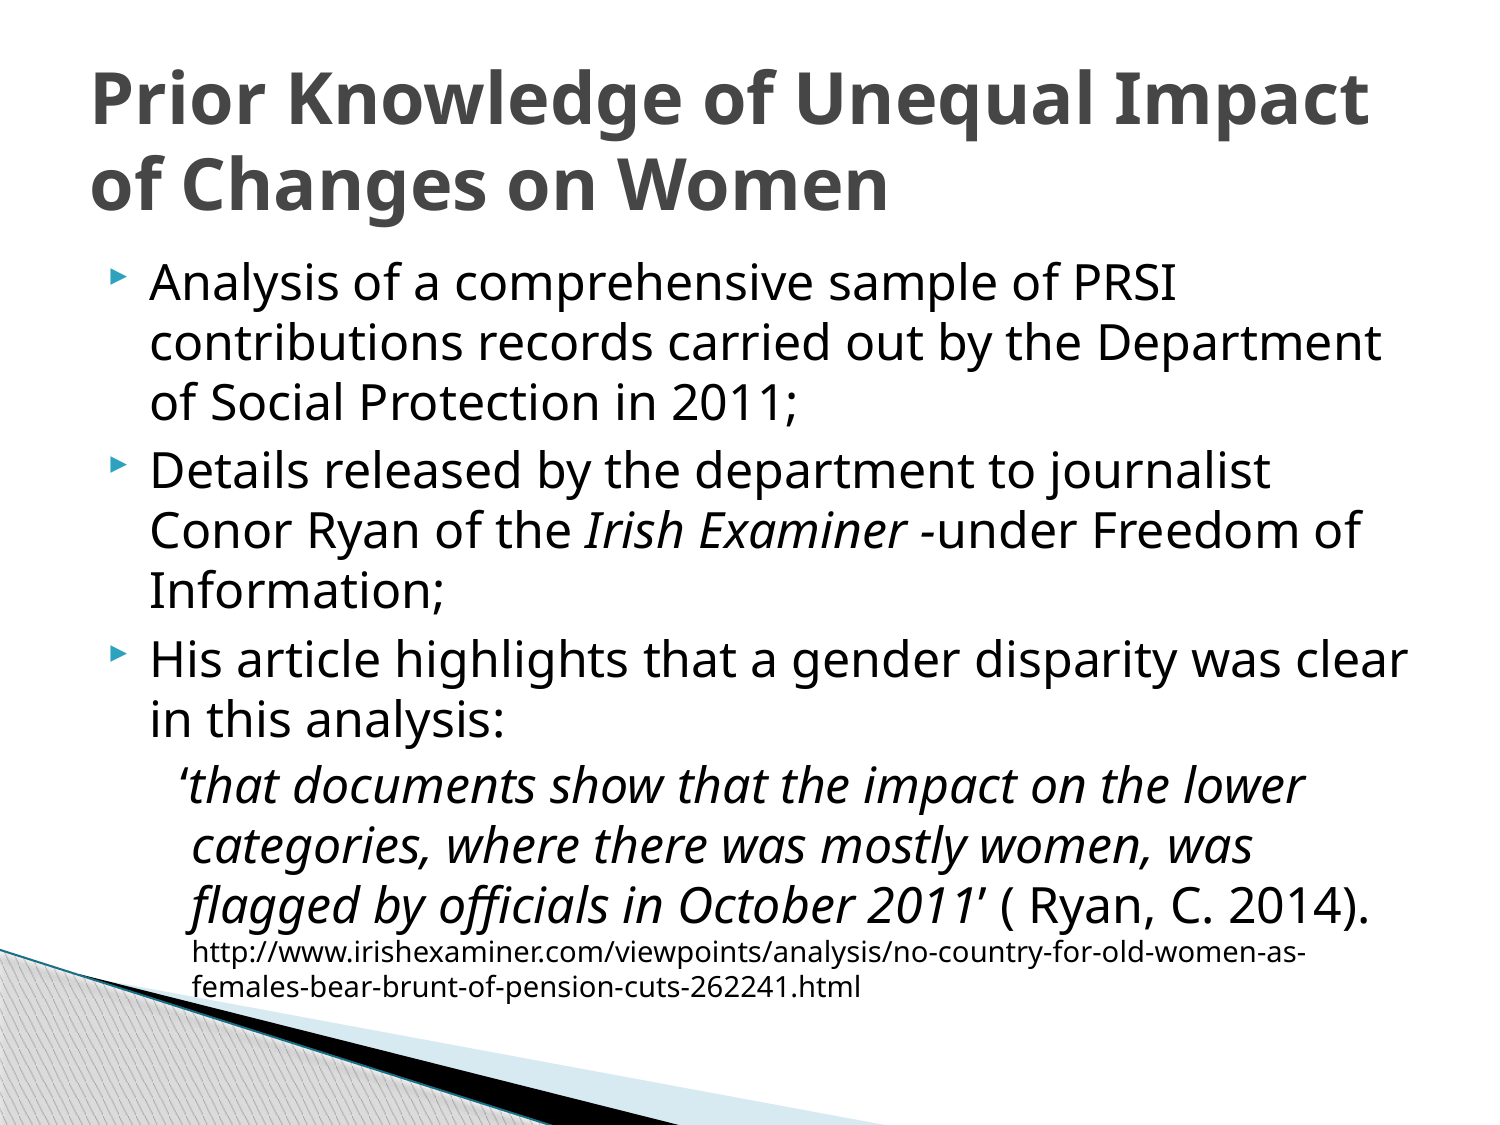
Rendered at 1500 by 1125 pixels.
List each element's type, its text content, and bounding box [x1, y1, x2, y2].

list Analysis of a comprehensive sample of PRSI contributions records carried out by the Department of Social Protection in 2011; Details released by the department to journalist Conor Ryan of the Irish Examiner -under Freedom of Information; His article highlights that a gender disparity was clear in this analysis: ‘that documents show that the impact on the lower categories, where there was mostly women, was flagged by officials in October 2011’ ( Ryan, C. 2014). http://www.irishexaminer.com/viewpoints/analysis/no-country-for-old-women-as-females-bear-brunt-of-pension-cuts-262241.html [75, 243, 1425, 986]
title Prior Knowledge of Unequal Impact of Changes on Women [75, 45, 1425, 233]
